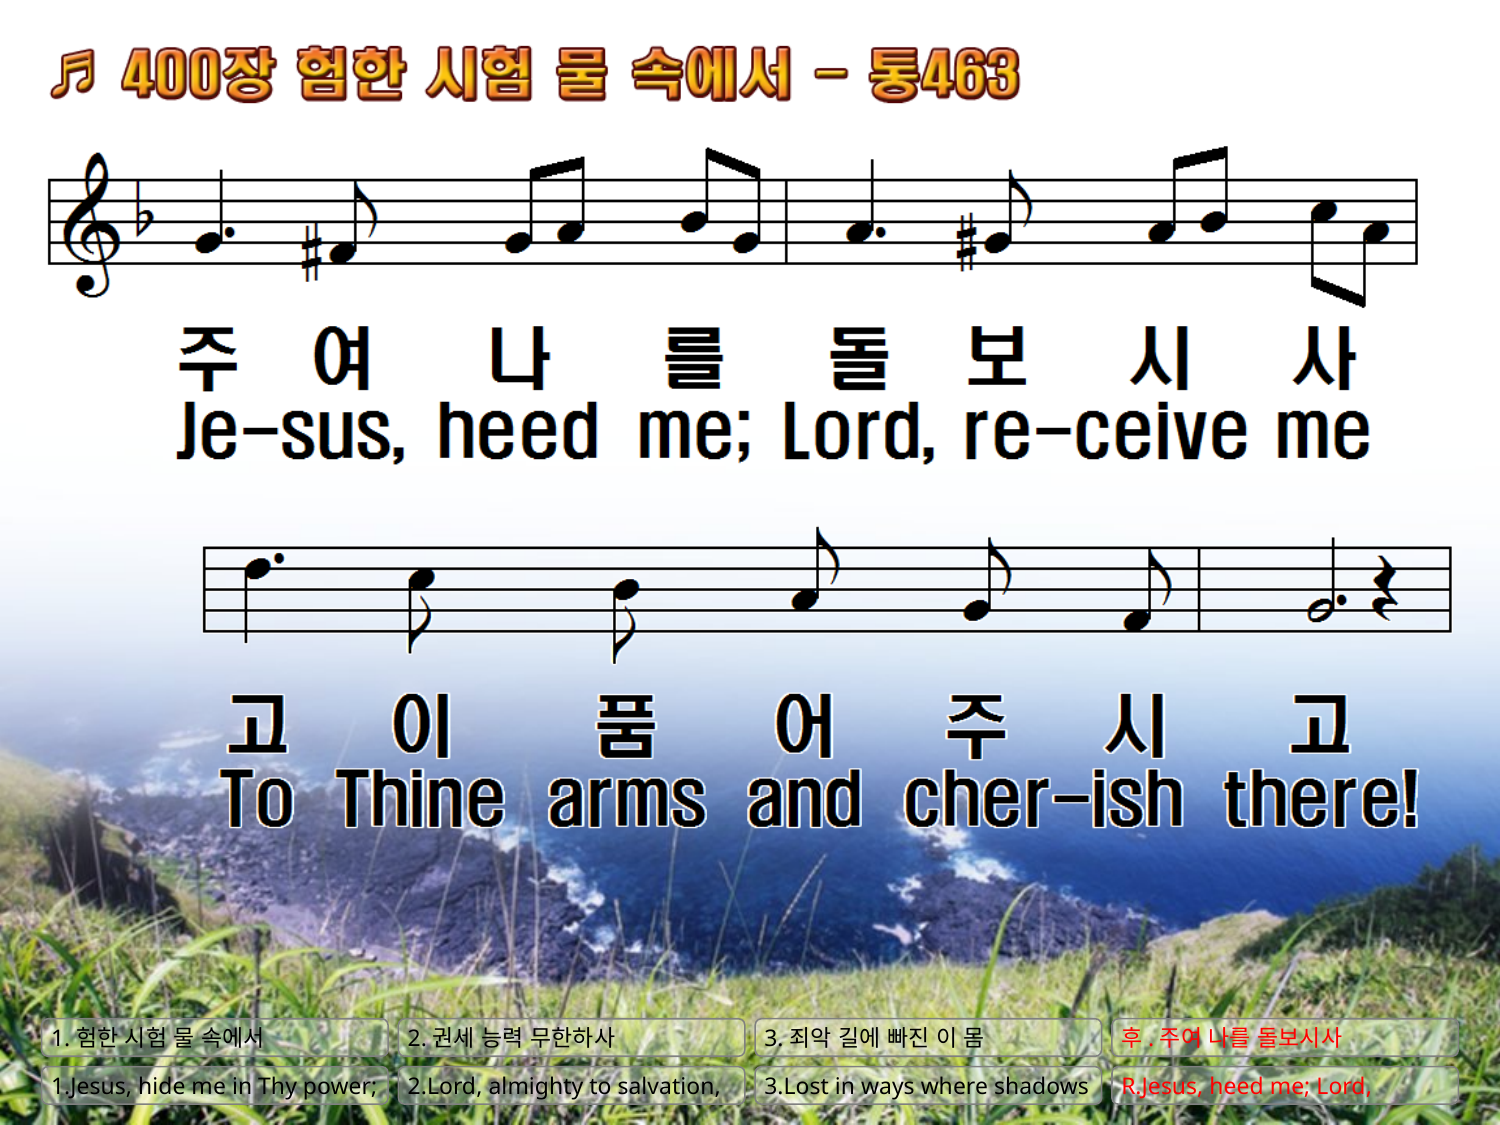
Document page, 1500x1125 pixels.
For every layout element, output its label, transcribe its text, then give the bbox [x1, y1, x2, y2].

text_box R.Jesus, heed me; Lord, [1111, 1066, 1459, 1105]
text_box 2.Lord, almighty to salvation, [398, 1066, 745, 1105]
text_box 2.권세 능력 무한하사 [398, 1018, 745, 1057]
text_box 3.Lost in ways where shadows [755, 1066, 1102, 1105]
picture [0, 0, 1500, 1125]
text_box 후.주여 나를 돌보시사 [1111, 1018, 1459, 1057]
text_box 3.죄악 길에 빠진 이 몸 [755, 1018, 1102, 1057]
text_box 1.Jesus, hide me in Thy power; [41, 1066, 389, 1105]
text_box 1.험한 시험 물 속에서 [41, 1018, 389, 1057]
